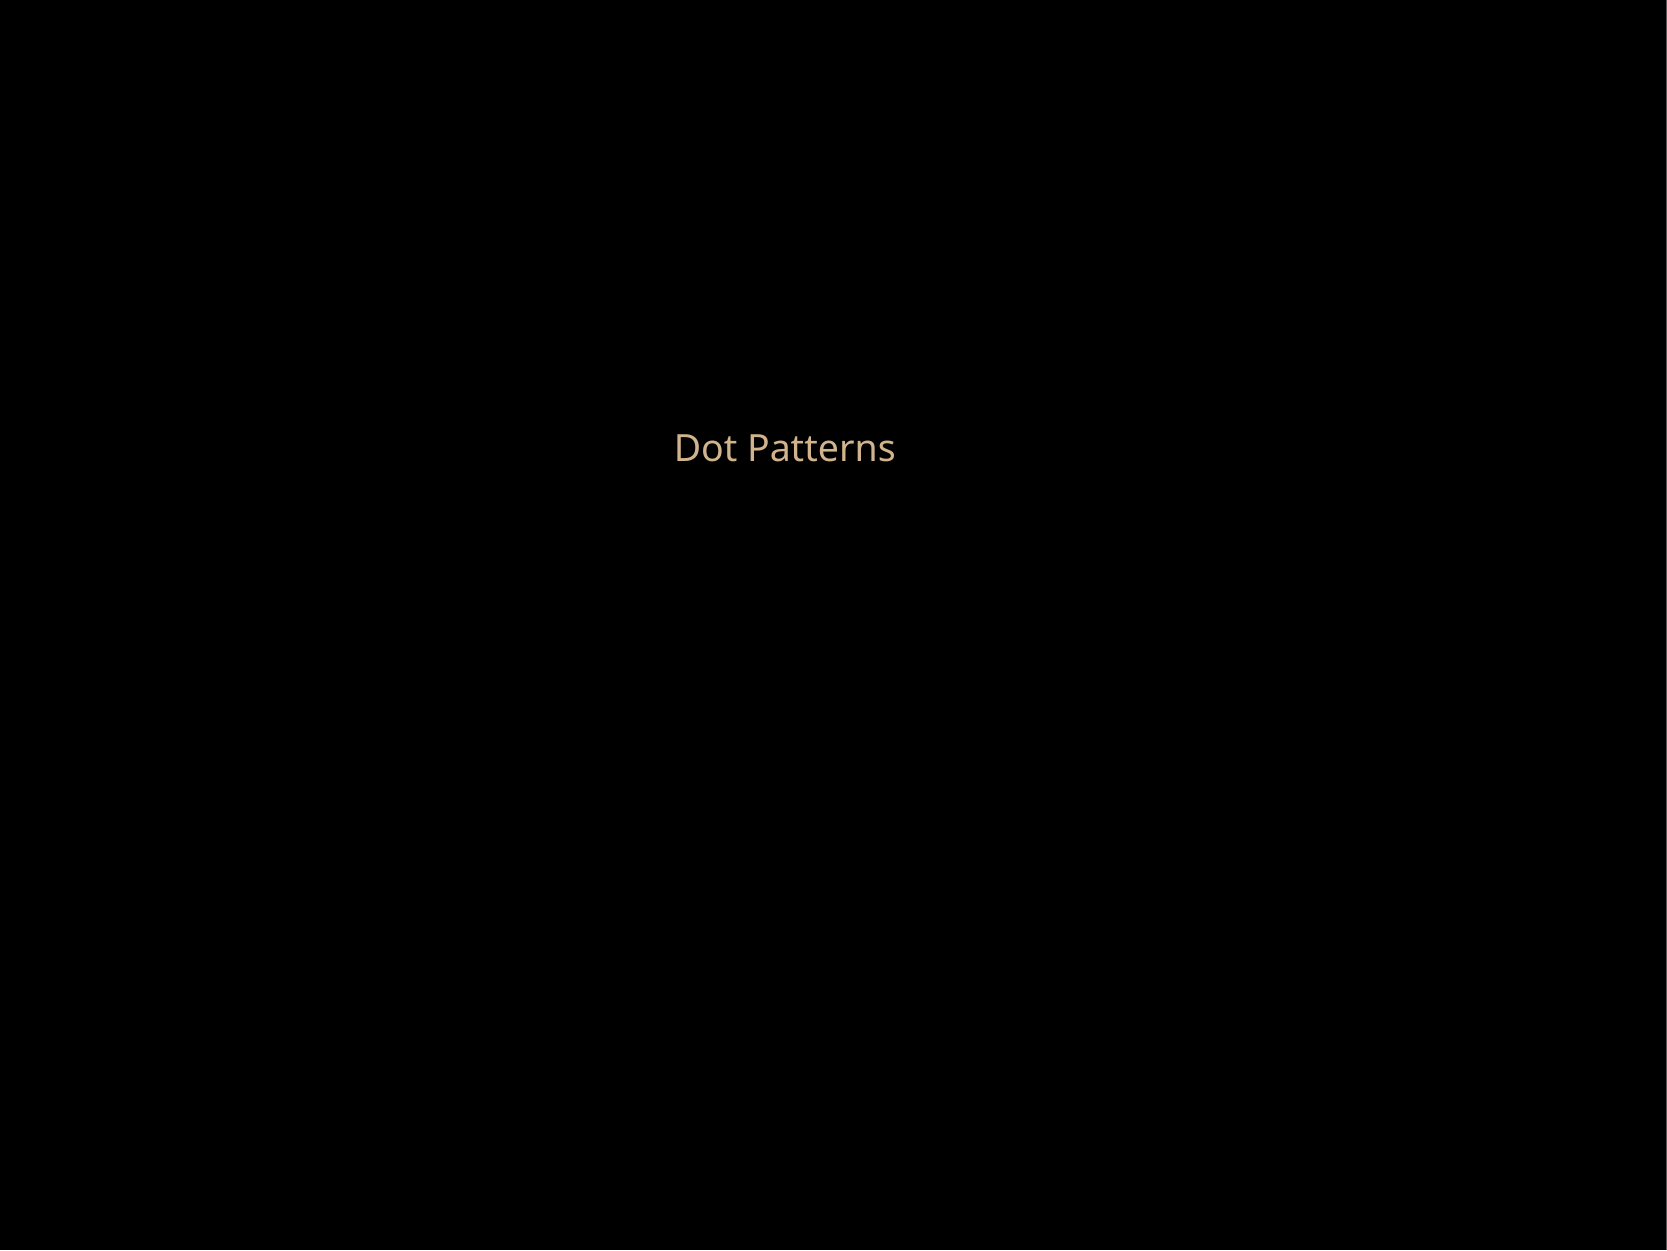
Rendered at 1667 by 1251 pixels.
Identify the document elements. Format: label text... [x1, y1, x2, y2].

text_box Dot Patterns [658, 416, 1025, 477]
